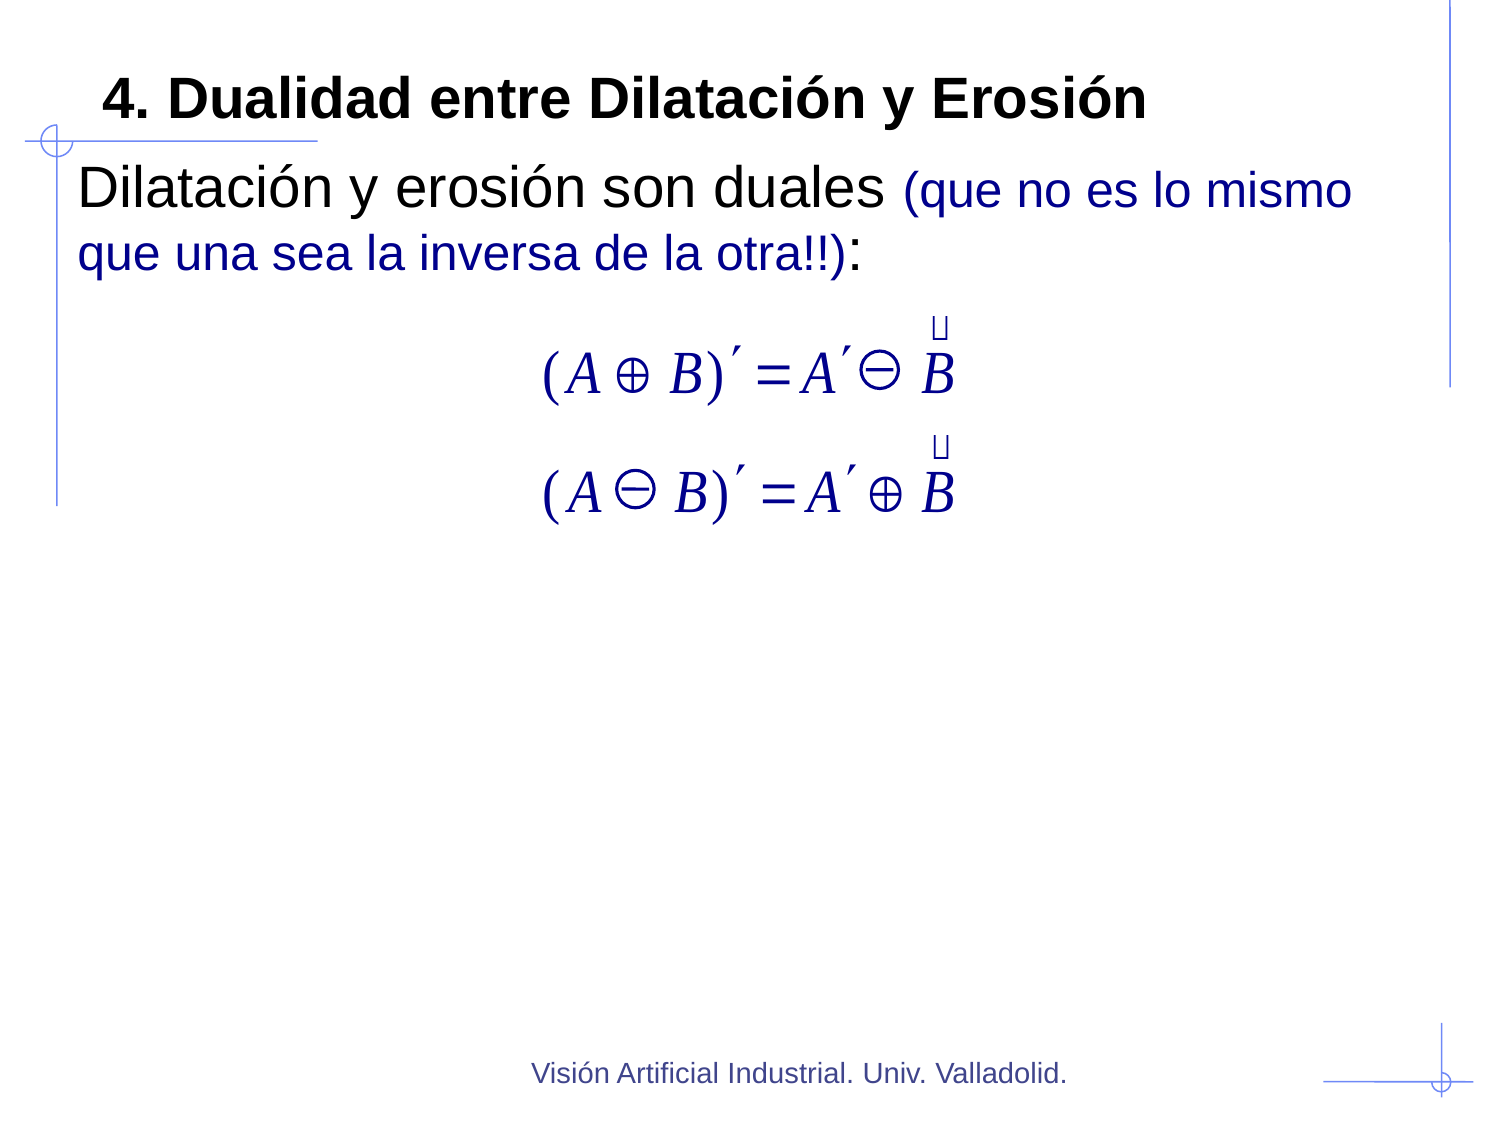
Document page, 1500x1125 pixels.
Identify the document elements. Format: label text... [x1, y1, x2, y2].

list Dilatación y erosión son duales (que no es lo mismo que una sea la inversa de la otra!!): [62, 149, 1438, 1075]
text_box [529, 316, 971, 419]
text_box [616, 470, 655, 509]
footer Visión Artificial Industrial. Univ. Valladolid. [189, 1075, 1410, 1125]
title 4. Dualidad entre Dilatación y Erosión [87, 37, 1413, 138]
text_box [529, 435, 971, 538]
